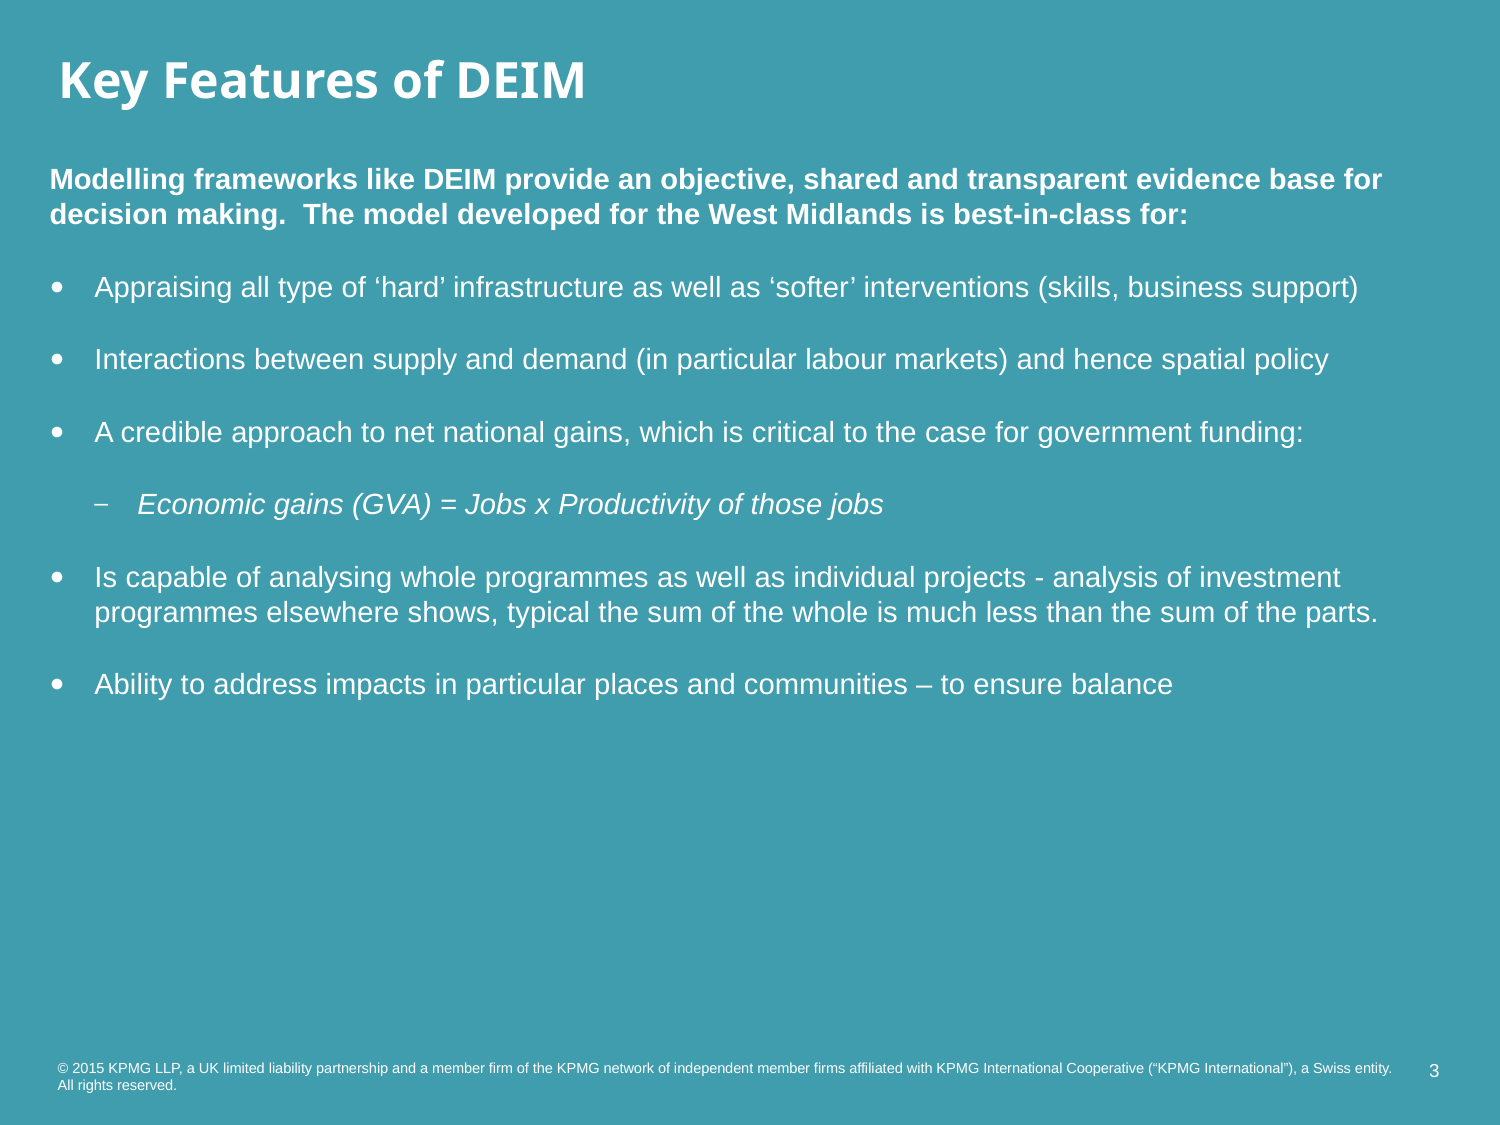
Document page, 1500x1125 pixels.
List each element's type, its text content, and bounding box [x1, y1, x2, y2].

title Key Features of DEIM [58, 30, 1442, 126]
list Modelling frameworks like DEIM provide an objective, shared and transparent evidence base for decision making. The model developed for the West Midlands is best-in-class for: Appraising all type of ‘hard’ infrastructure as well as ‘softer’ interventions (skills, business support) Interactions between supply and demand (in particular labour markets) and hence spatial policy A credible approach to net national gains, which is critical to the case for government funding: Economic gains (GVA) = Jobs x Productivity of those jobs Is capable of analysing whole programmes as well as individual projects - analysis of investment programmes elsewhere shows, typical the sum of the whole is much less than the sum of the parts. Ability to address impacts in particular places and communities – to ensure balance [49, 160, 1451, 988]
